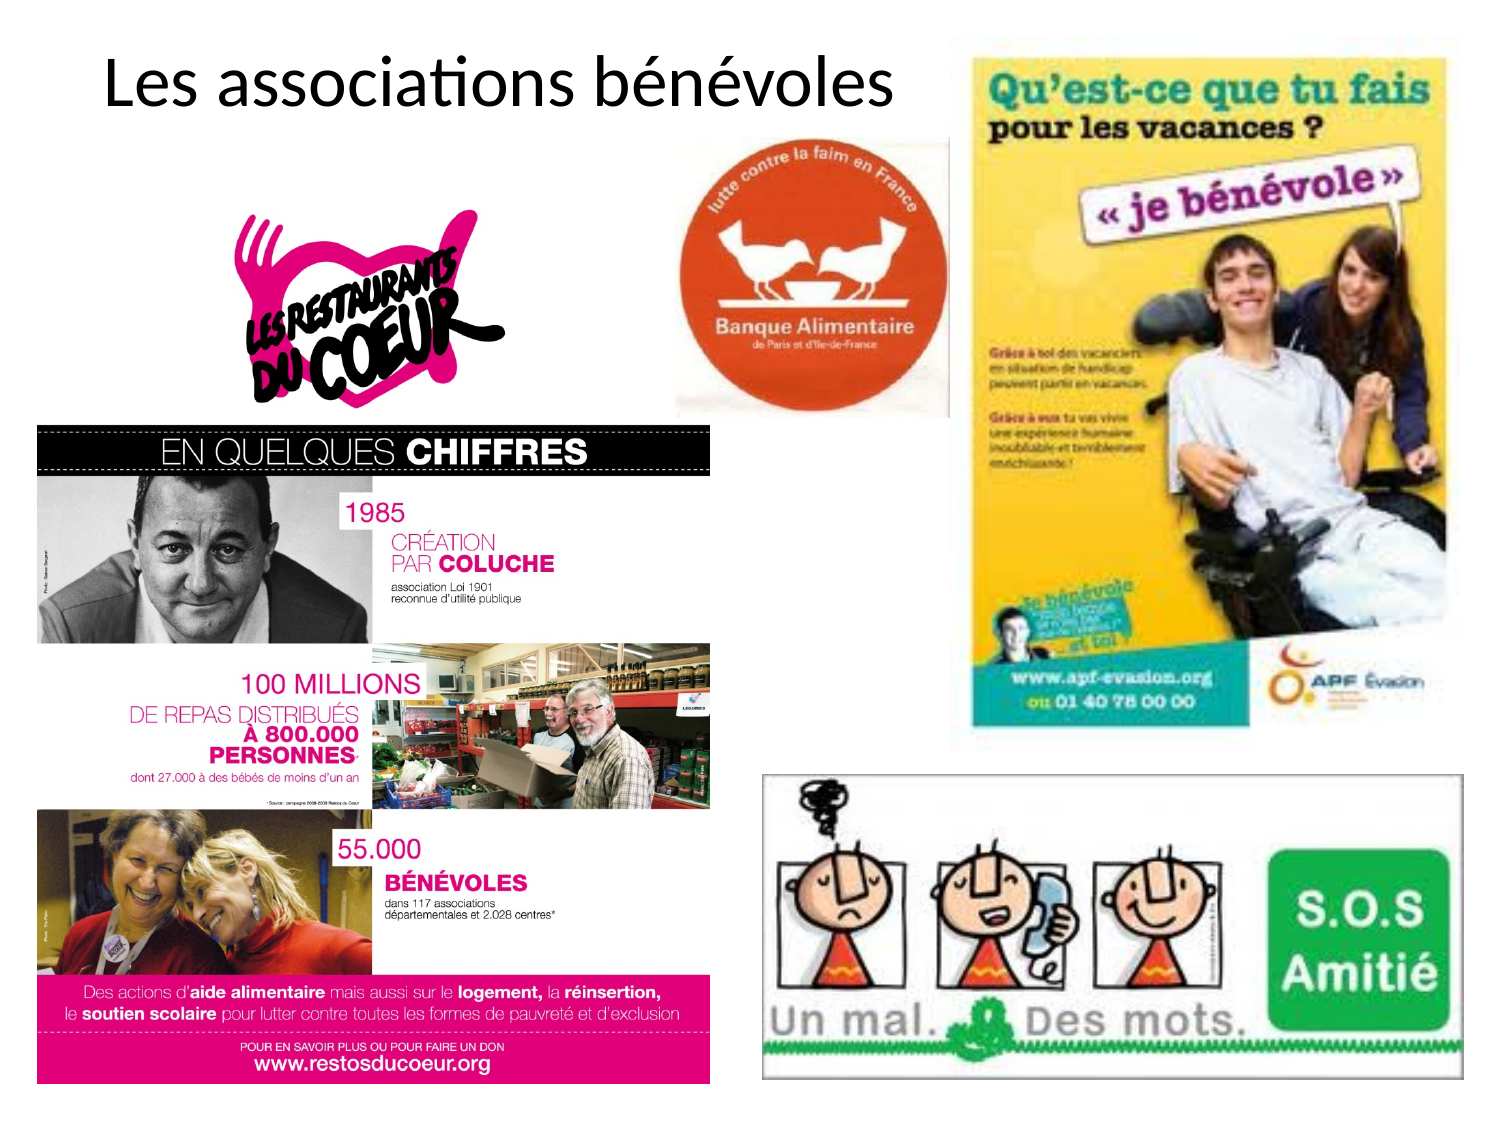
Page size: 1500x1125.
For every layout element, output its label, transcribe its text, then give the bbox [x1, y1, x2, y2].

picture [762, 774, 1465, 1080]
title Les associations bénévoles [24, 24, 975, 130]
picture [37, 37, 1460, 1084]
